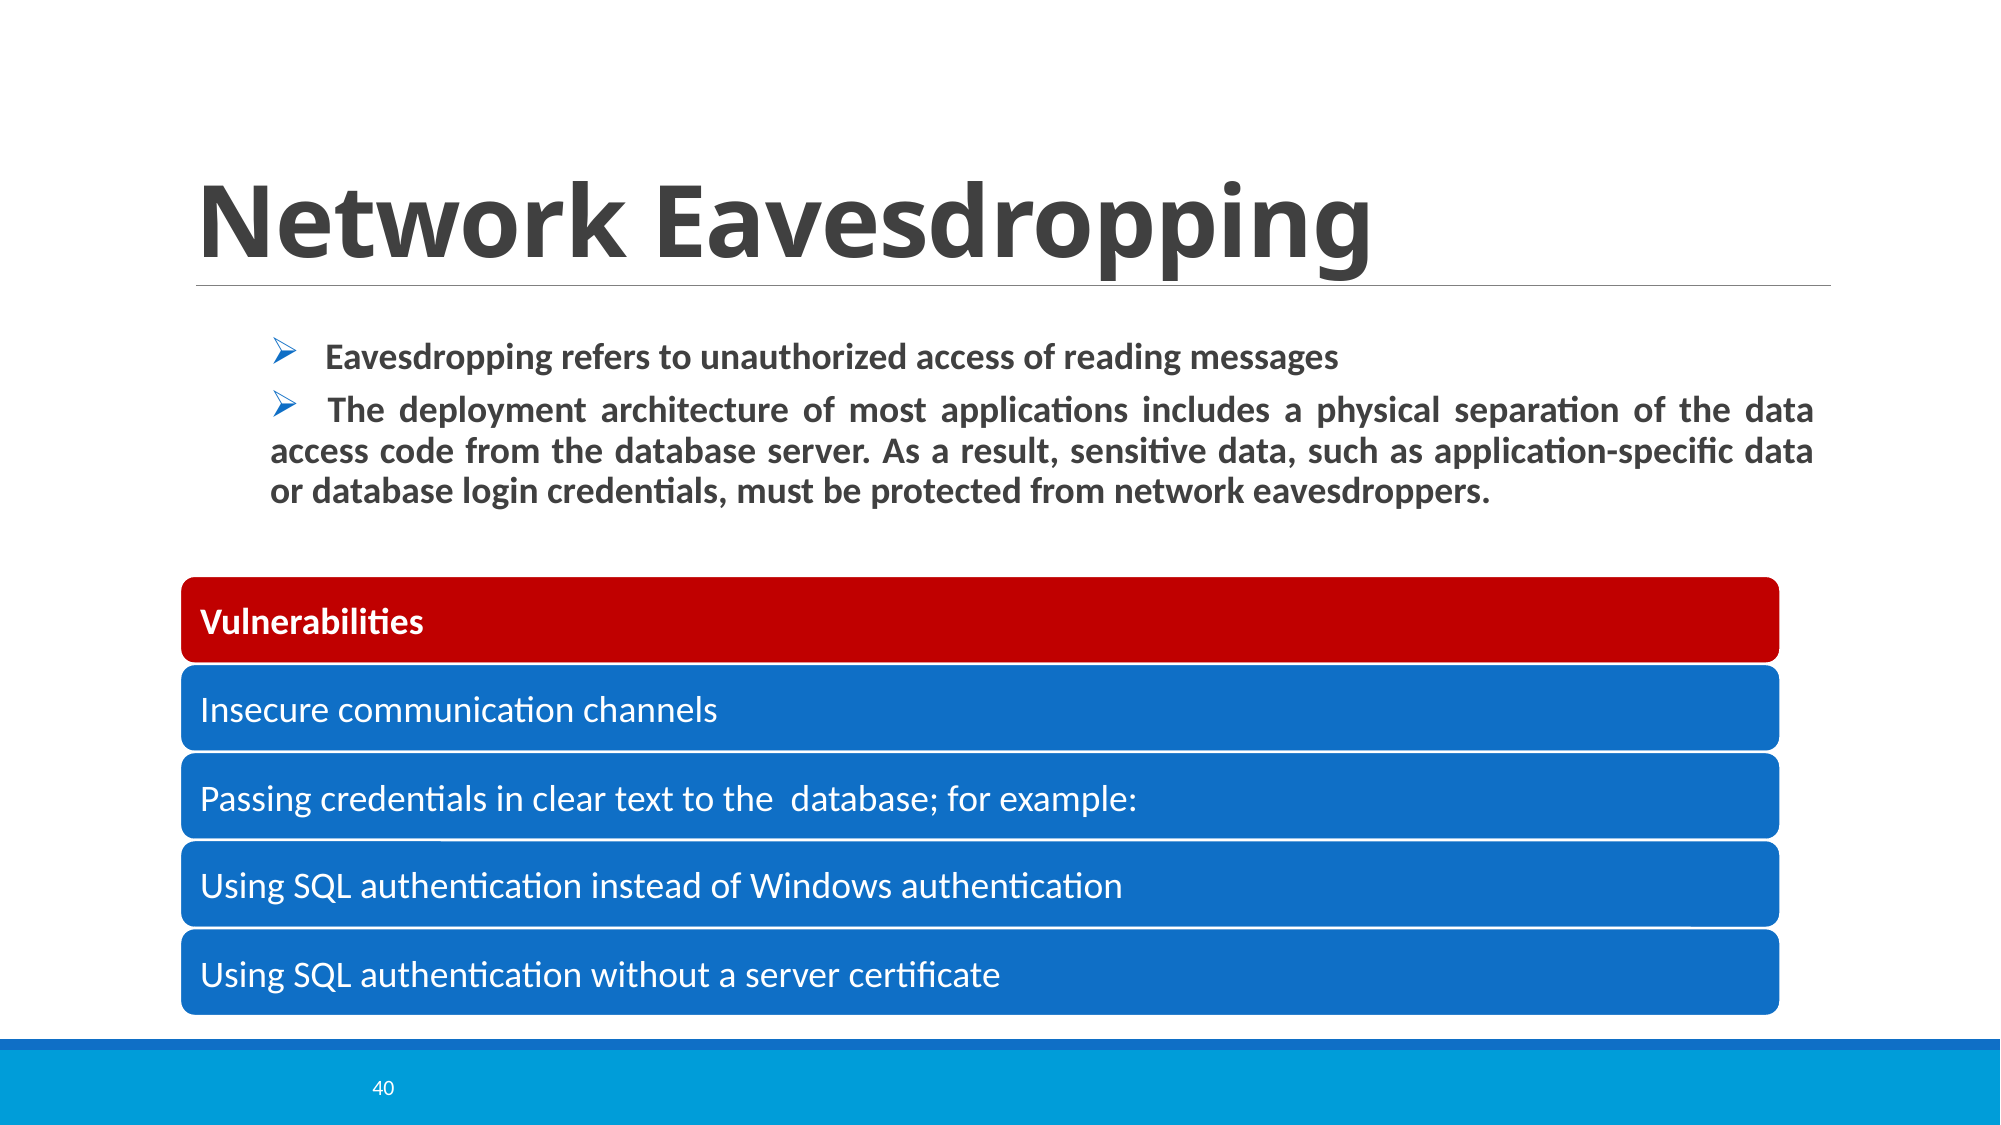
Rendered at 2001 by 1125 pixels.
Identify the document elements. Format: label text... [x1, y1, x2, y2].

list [179, 575, 1782, 1017]
slide_number 40 [194, 1057, 410, 1117]
title Network Eavesdropping [180, 47, 1830, 285]
list Eavesdropping refers to unauthorized access of reading messages The deployment architecture of most applications includes a physical separation of the data access code from the database server. As a result, sensitive data, such as application-specific data or database login credentials, must be protected from network eavesdroppers. [180, 302, 1832, 547]
